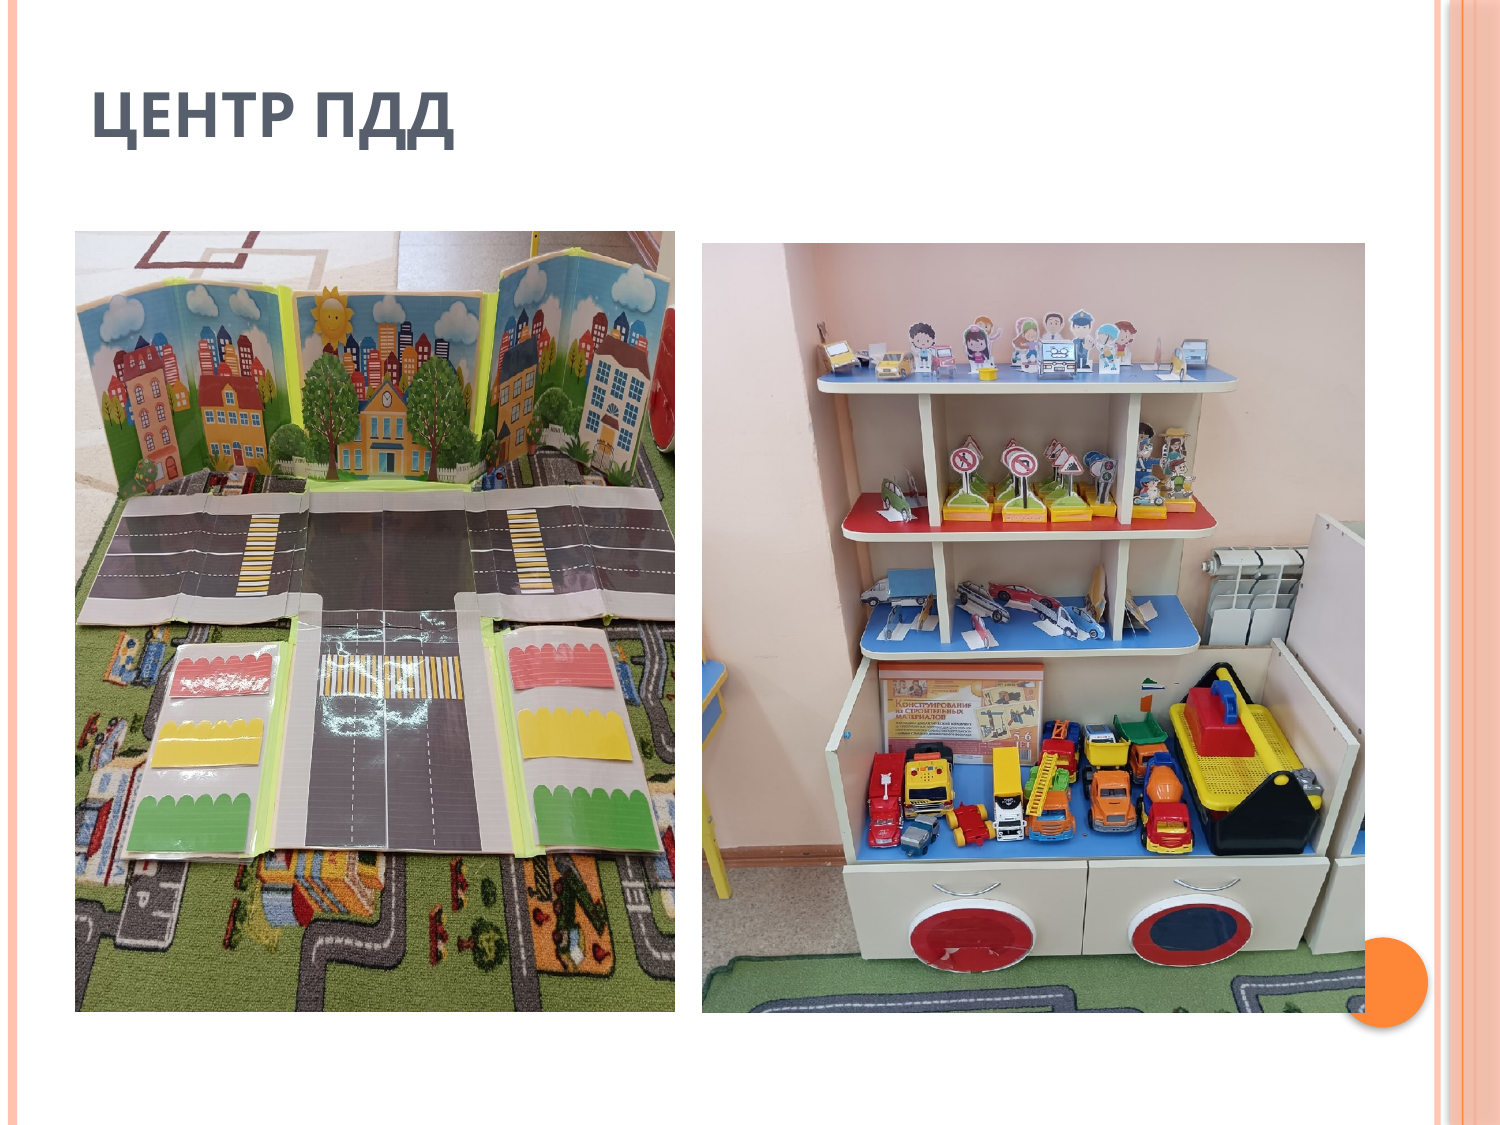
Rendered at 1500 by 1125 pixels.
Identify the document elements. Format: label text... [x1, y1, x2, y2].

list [74, 231, 676, 1012]
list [702, 243, 1365, 1013]
title Центр ПДД [75, 45, 1300, 233]
